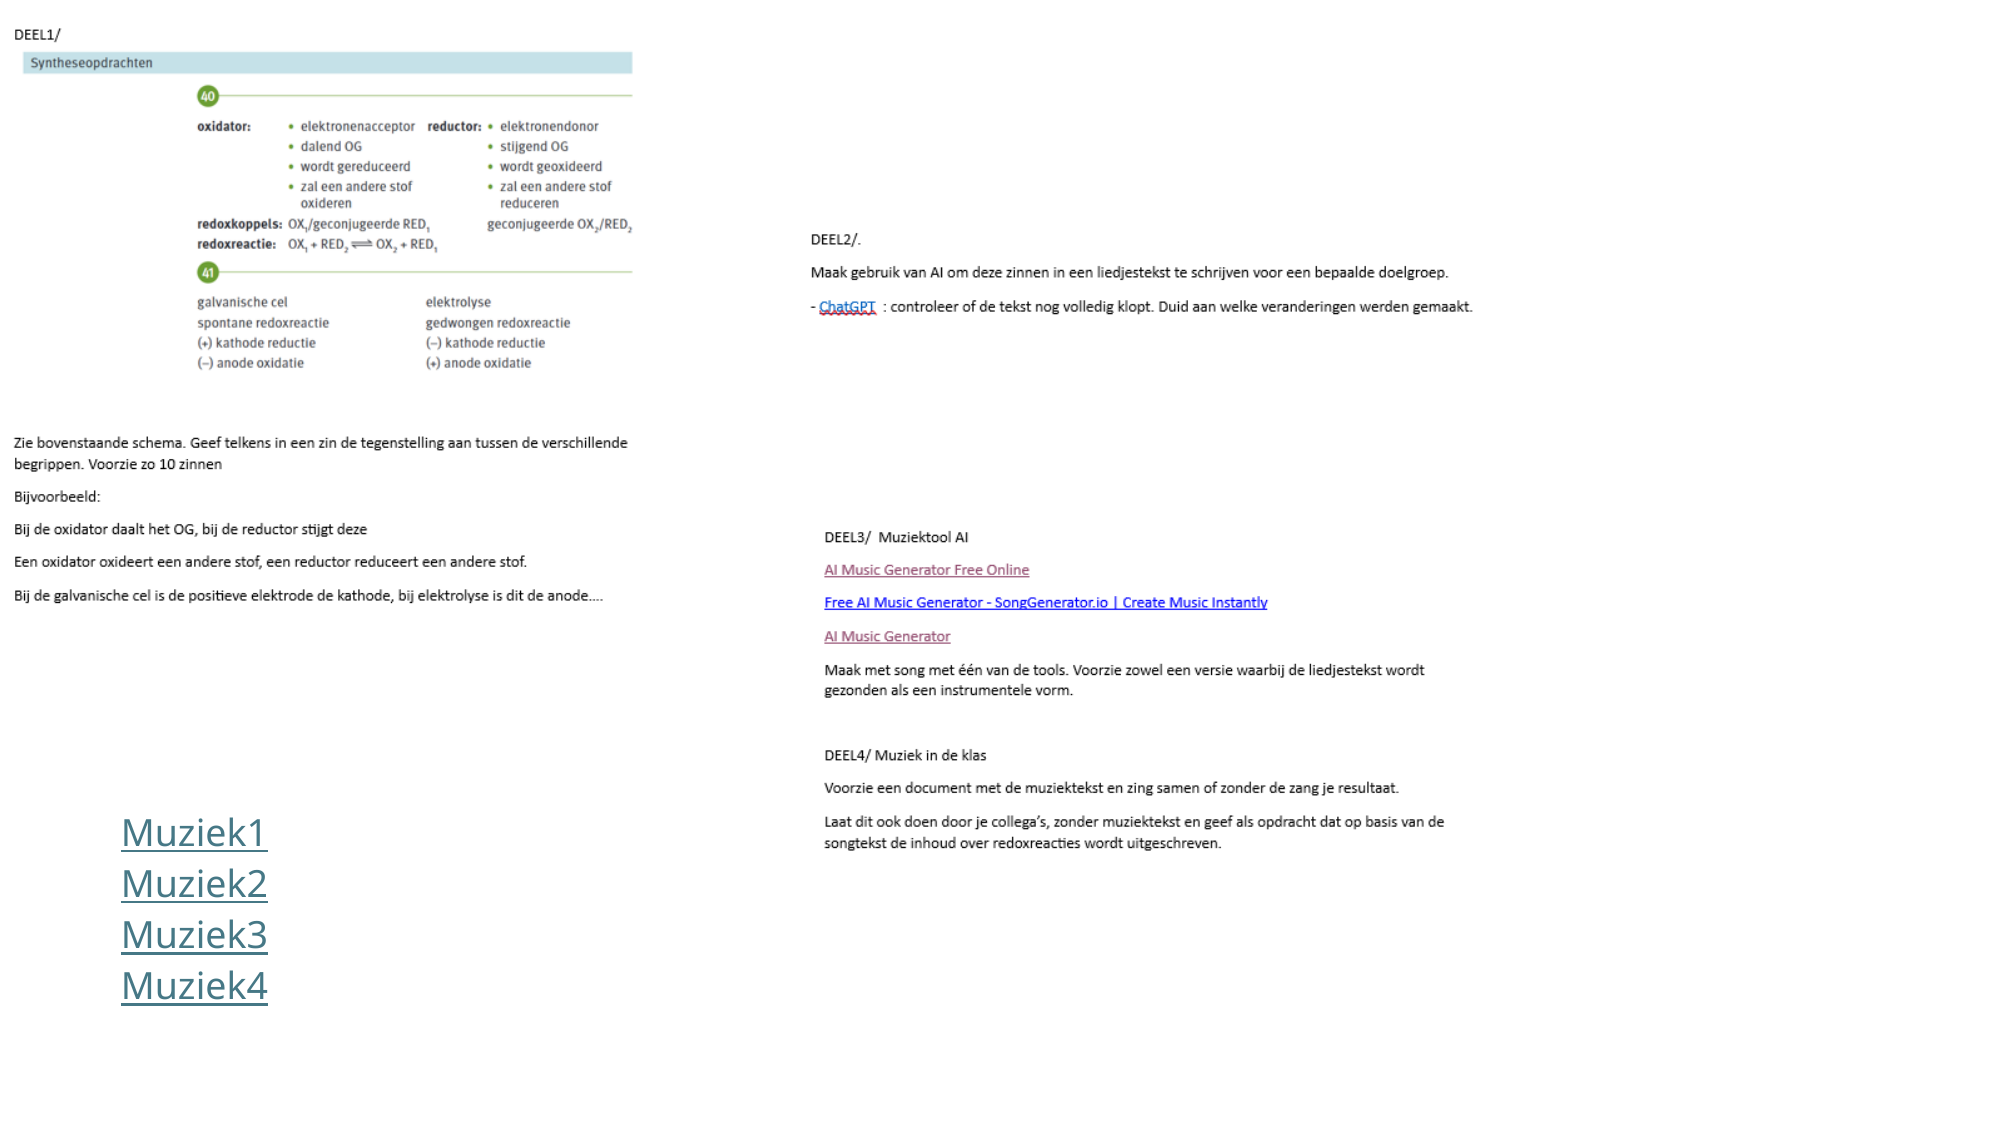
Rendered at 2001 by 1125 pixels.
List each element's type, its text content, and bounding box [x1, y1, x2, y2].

picture [792, 218, 1485, 327]
picture [4, 25, 660, 627]
picture [811, 500, 1466, 867]
text_box Muziek1 Muziek2 Muziek3 Muziek4 [106, 801, 284, 1021]
